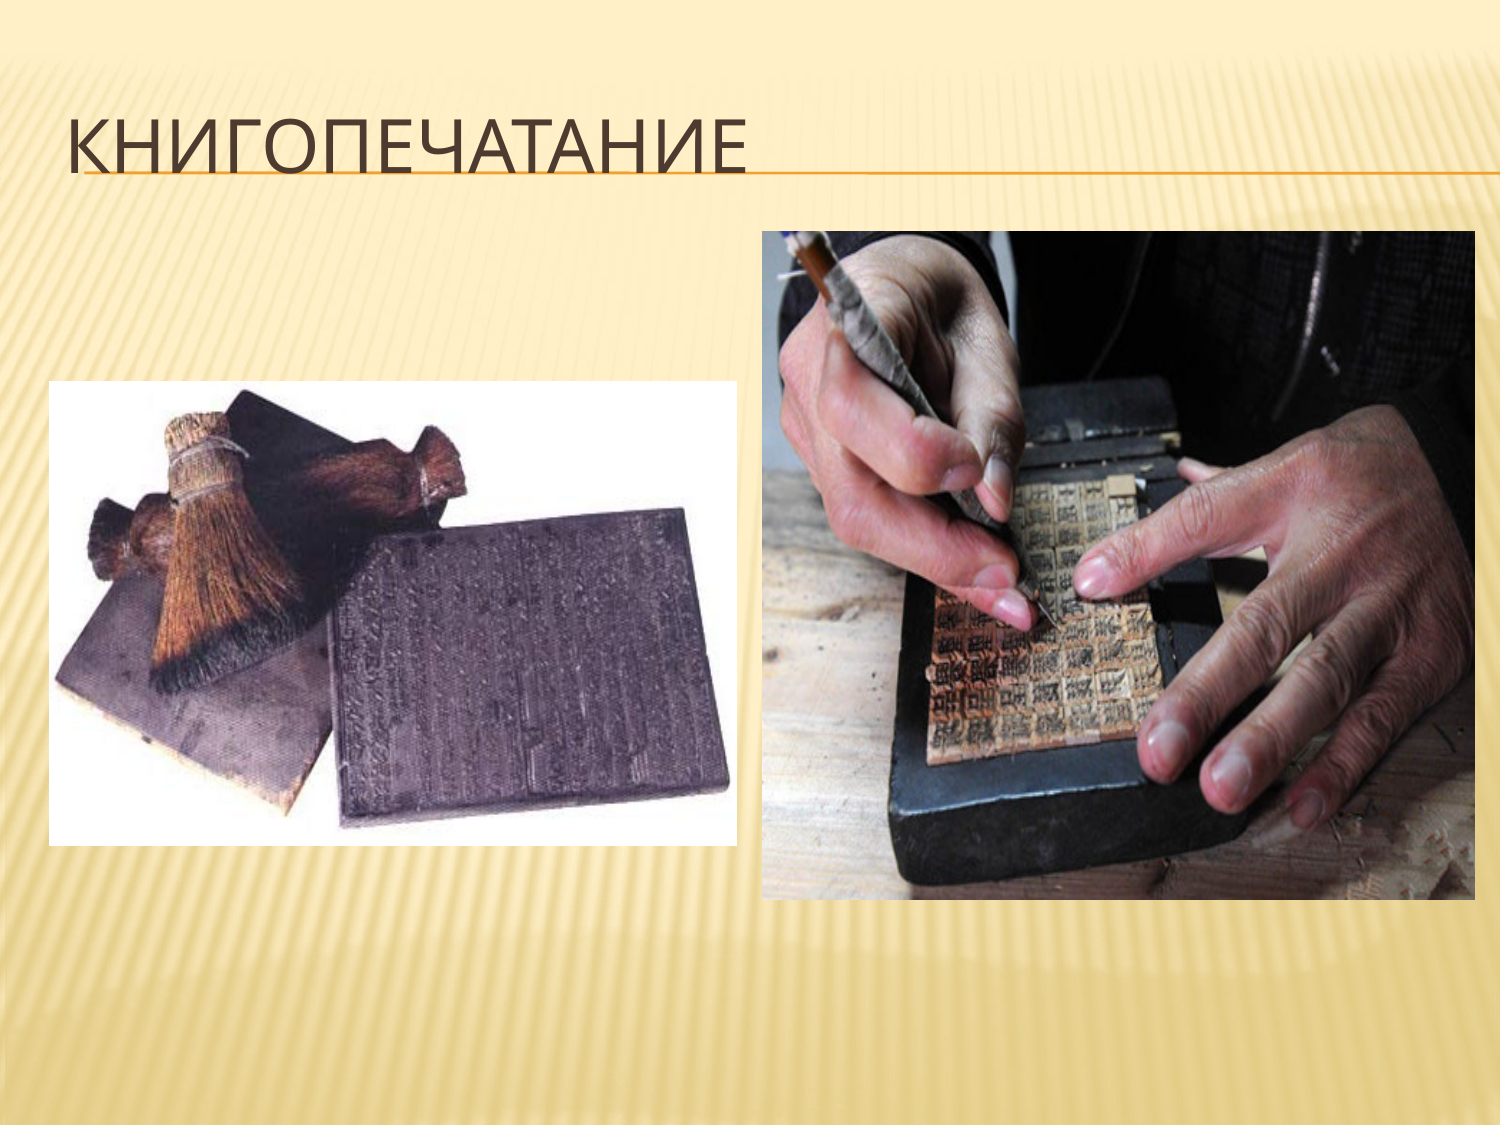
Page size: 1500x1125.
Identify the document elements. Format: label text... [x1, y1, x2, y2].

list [762, 231, 1476, 900]
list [49, 381, 738, 847]
title Книгопечатание [49, 75, 1475, 213]
